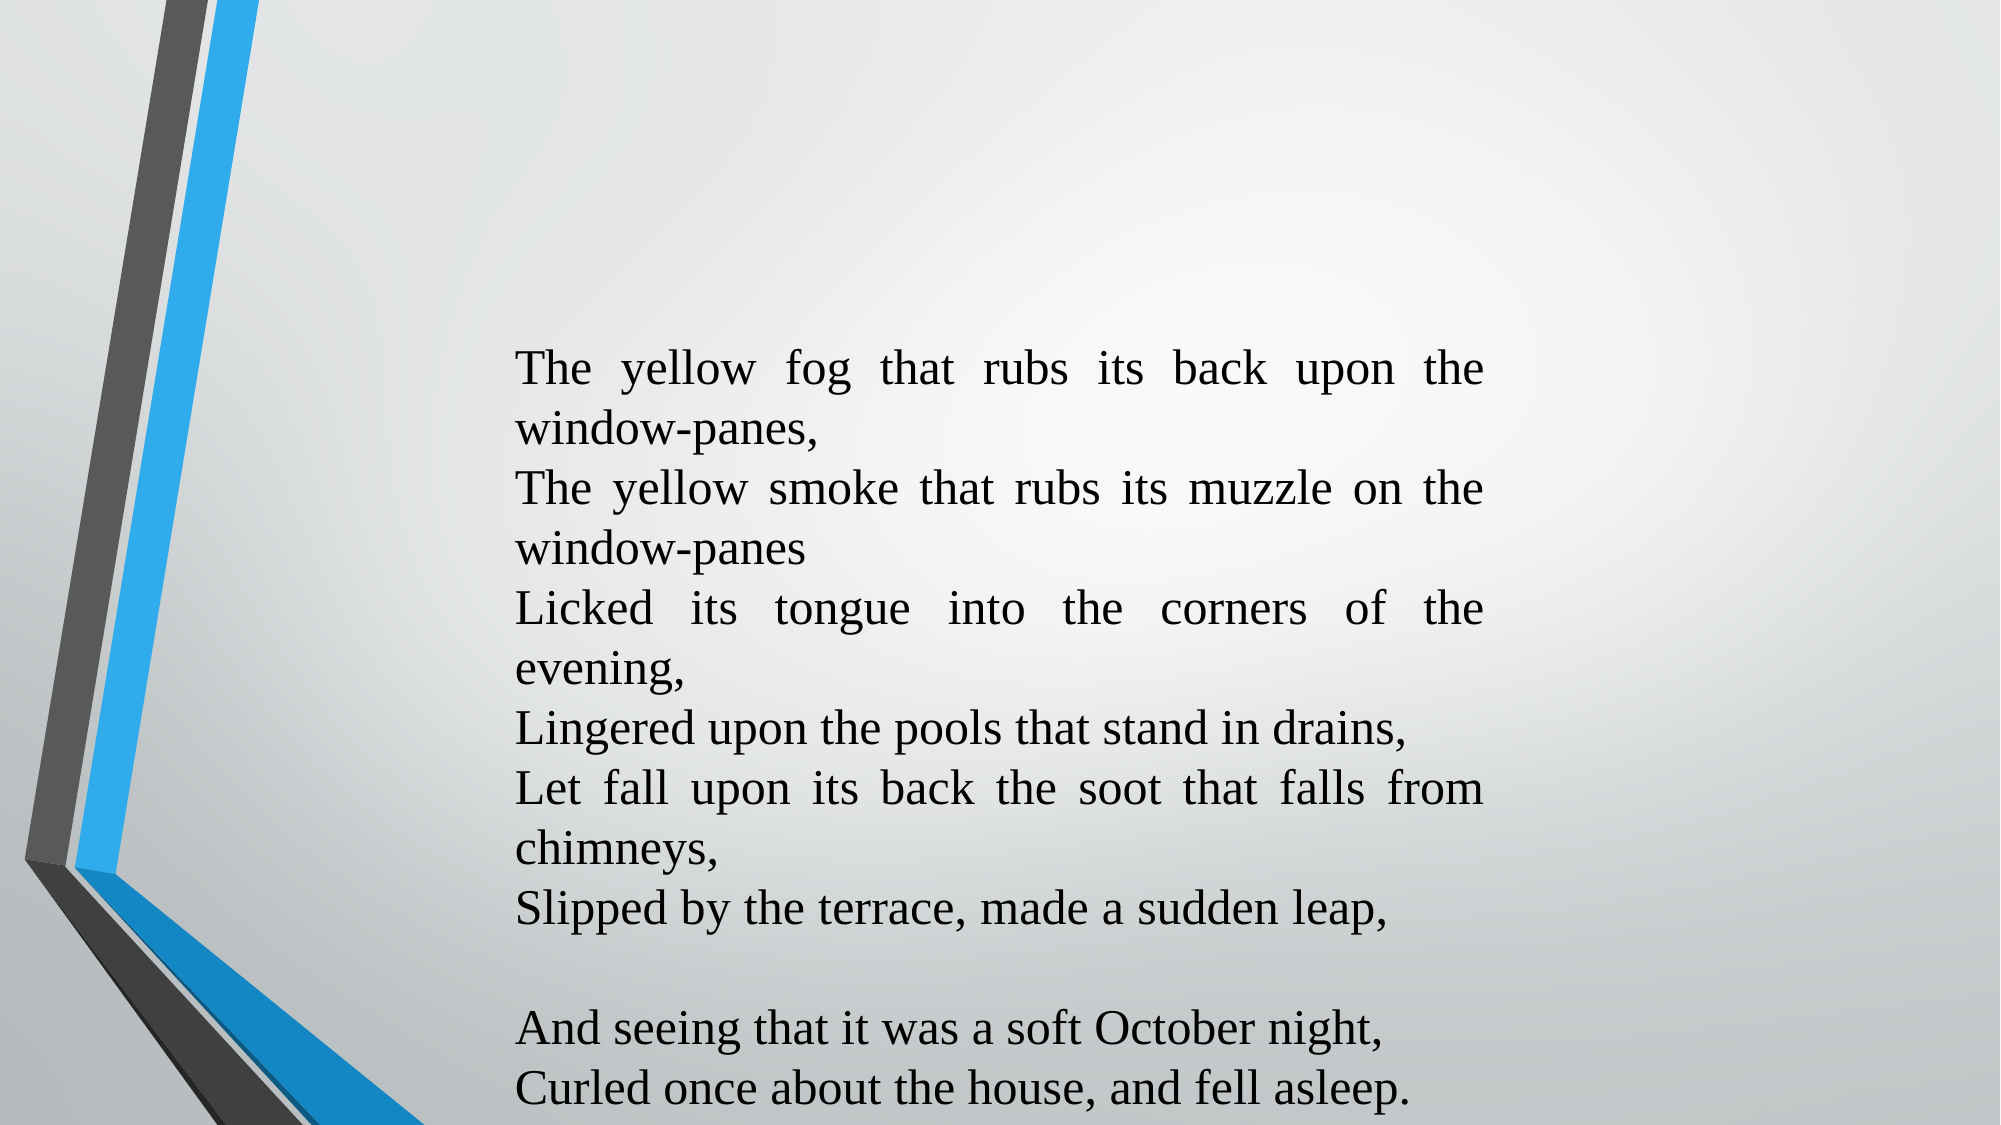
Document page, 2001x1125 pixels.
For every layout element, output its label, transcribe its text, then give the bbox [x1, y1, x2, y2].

text_box The yellow fog that rubs its back upon the window-panes, The yellow smoke that rubs its muzzle on the window-panes Licked its tongue into the corners of the evening, Lingered upon the pools that stand in drains, Let fall upon its back the soot that falls from chimneys, Slipped by the terrace, made a sudden leap, And seeing that it was a soft October night, Curled once about the house, and fell asleep. [500, 327, 1500, 1123]
